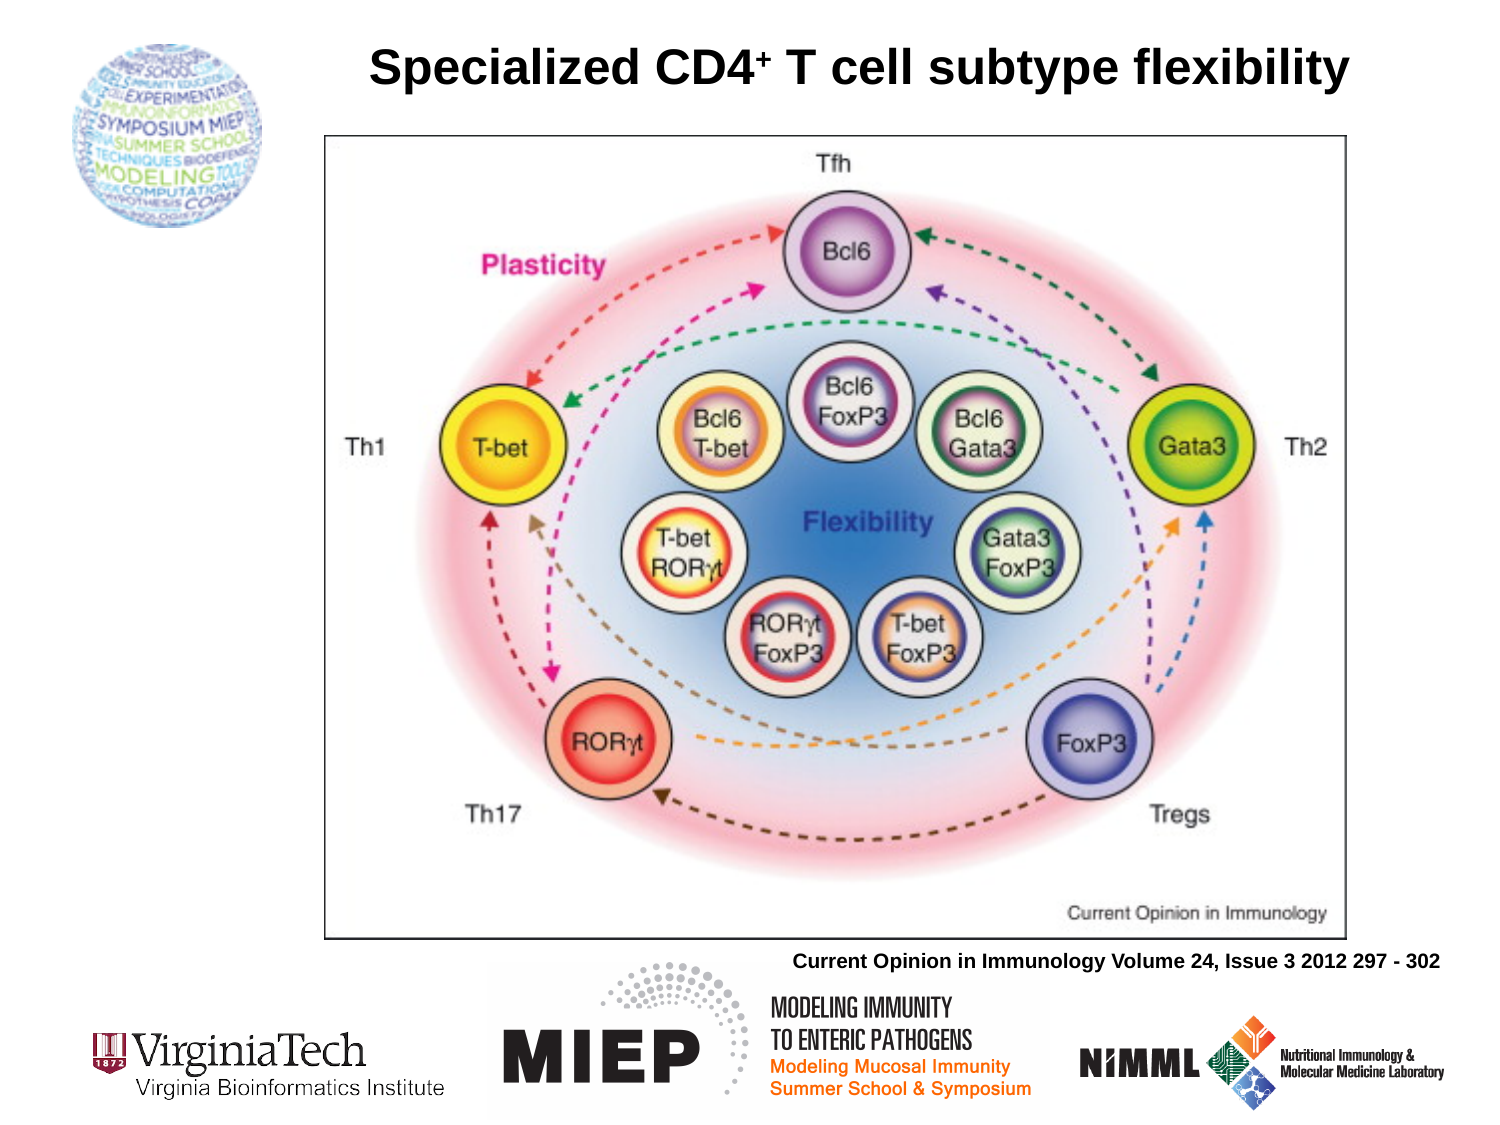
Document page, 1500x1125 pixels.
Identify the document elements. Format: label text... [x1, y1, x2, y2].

picture [93, 1031, 444, 1100]
picture [324, 135, 1347, 941]
text_box Specialized CD4+ T cell subtype flexibility [354, 27, 1366, 102]
picture [487, 962, 1050, 1120]
picture [1075, 1013, 1450, 1113]
text_box Current Opinion in Immunology Volume 24, Issue 3 2012 297 - 302 [777, 940, 1461, 981]
picture [72, 44, 262, 228]
